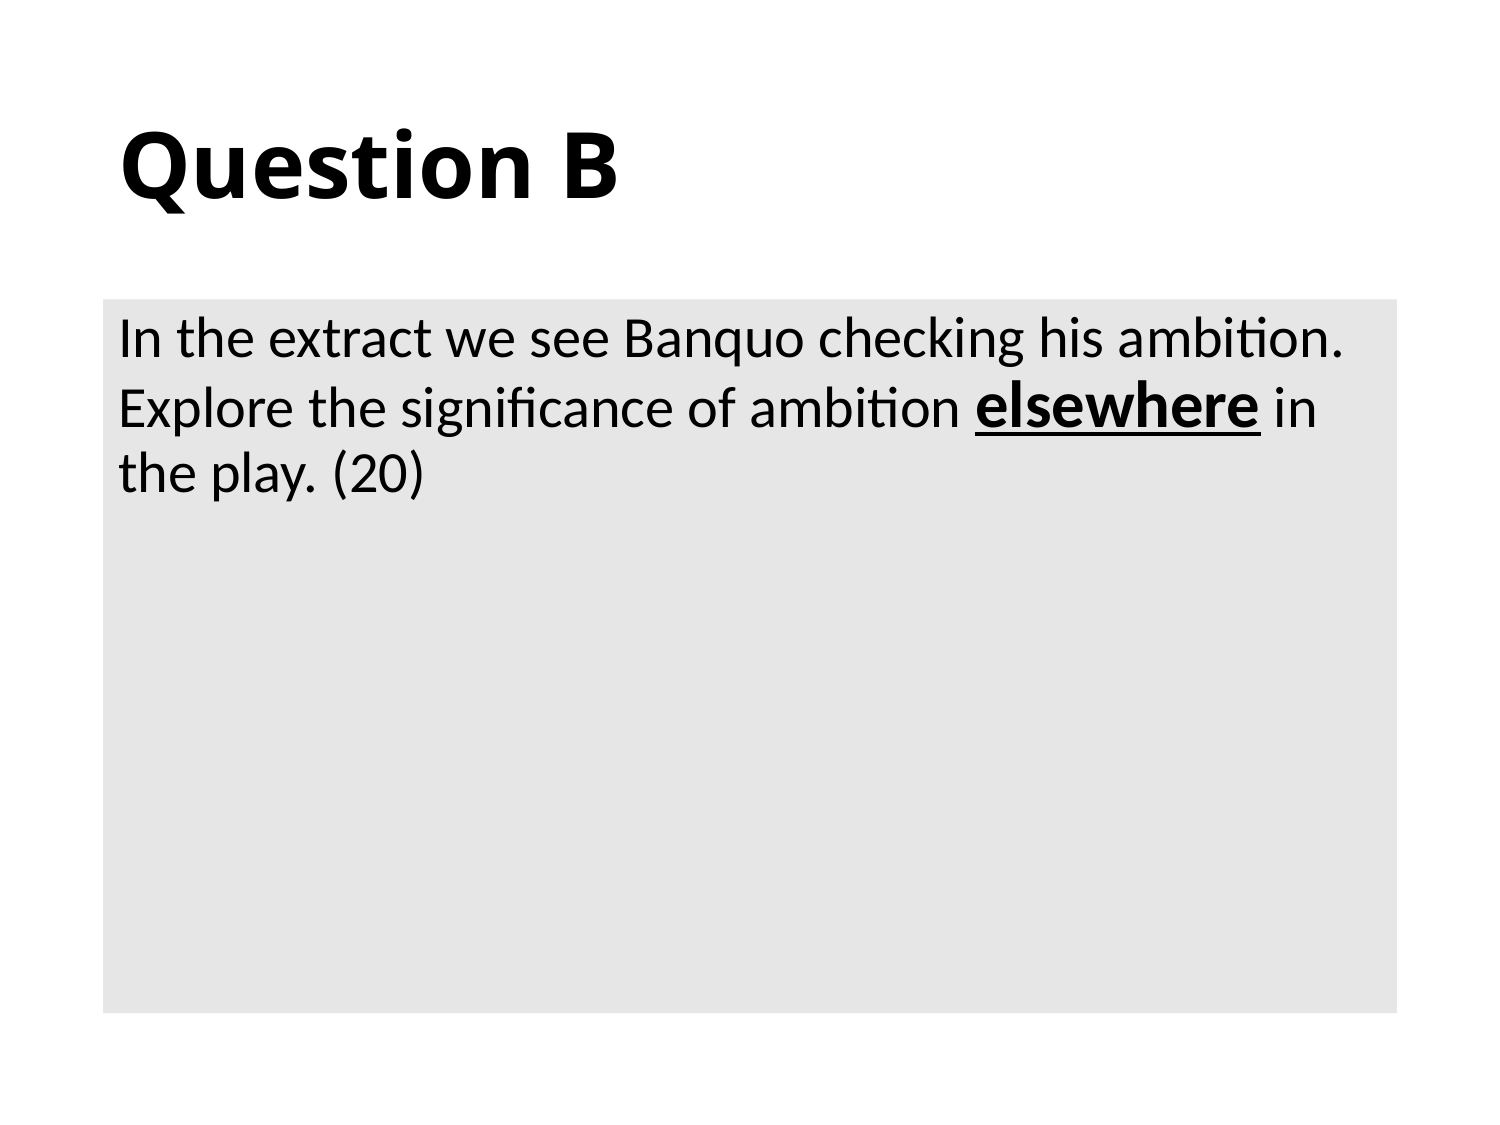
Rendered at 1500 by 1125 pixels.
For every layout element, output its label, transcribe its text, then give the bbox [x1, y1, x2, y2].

title Question B [103, 59, 1397, 278]
list In the extract we see Banquo checking his ambition. Explore the significance of ambition elsewhere in the play. (20) [103, 299, 1397, 1014]
